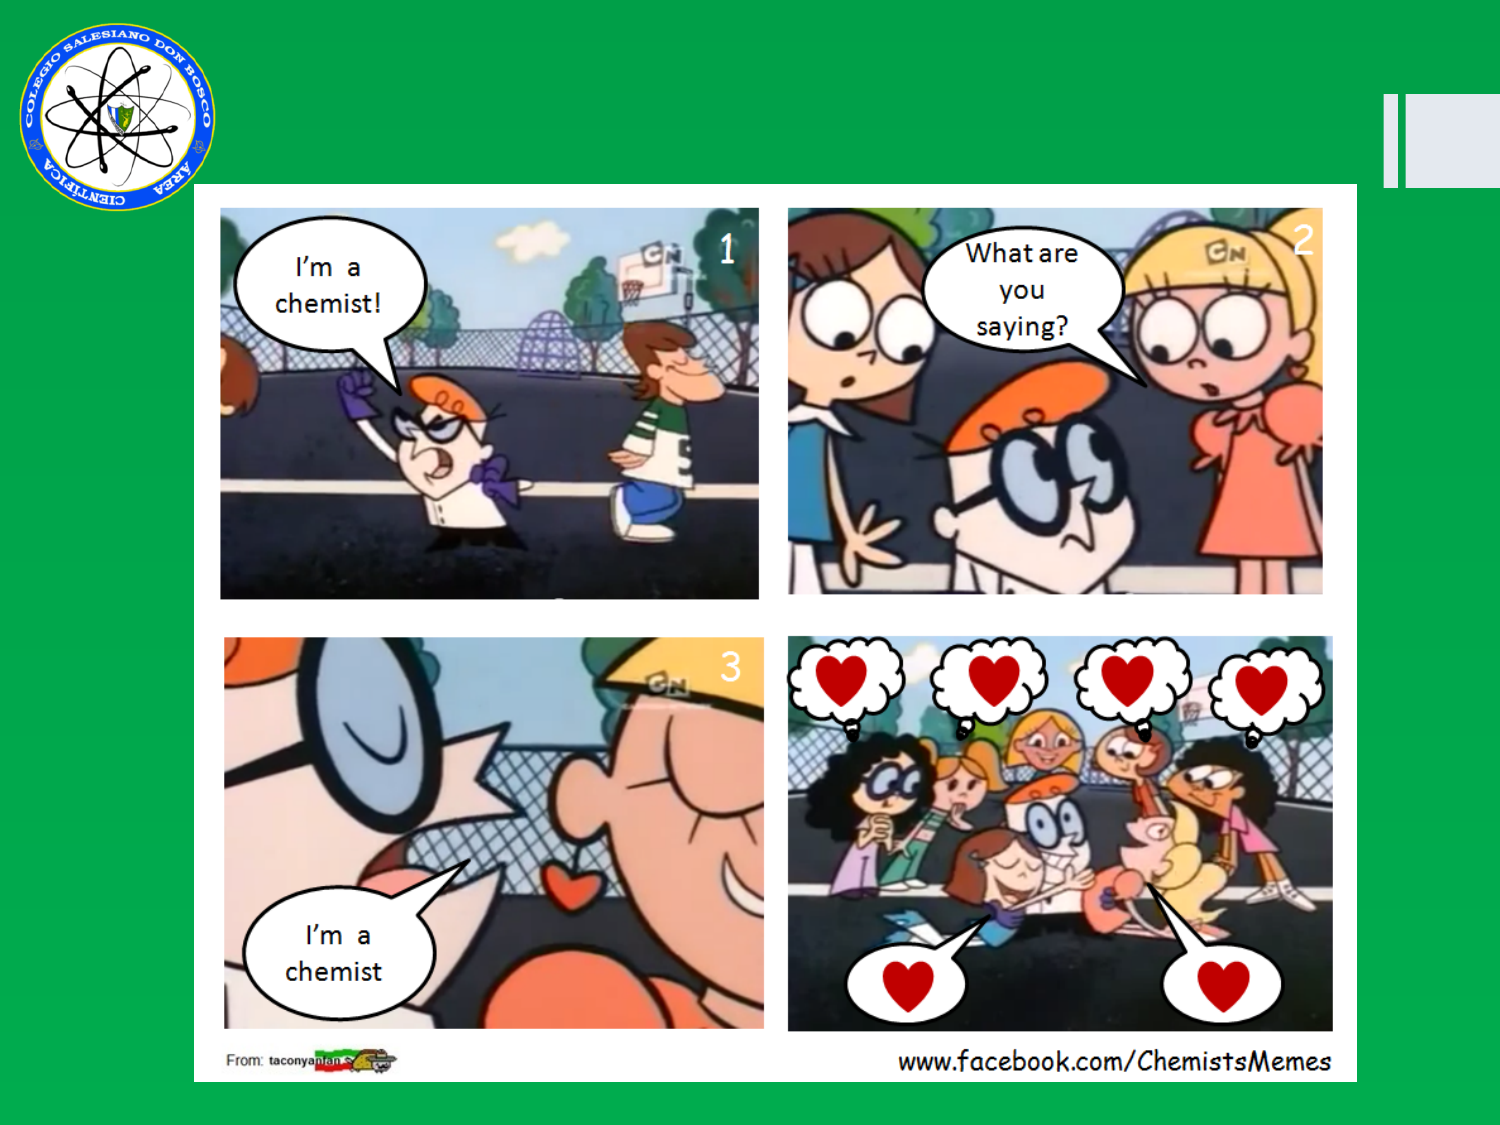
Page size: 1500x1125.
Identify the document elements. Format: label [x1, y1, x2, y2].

list [194, 183, 1357, 1083]
picture [0, 18, 261, 227]
